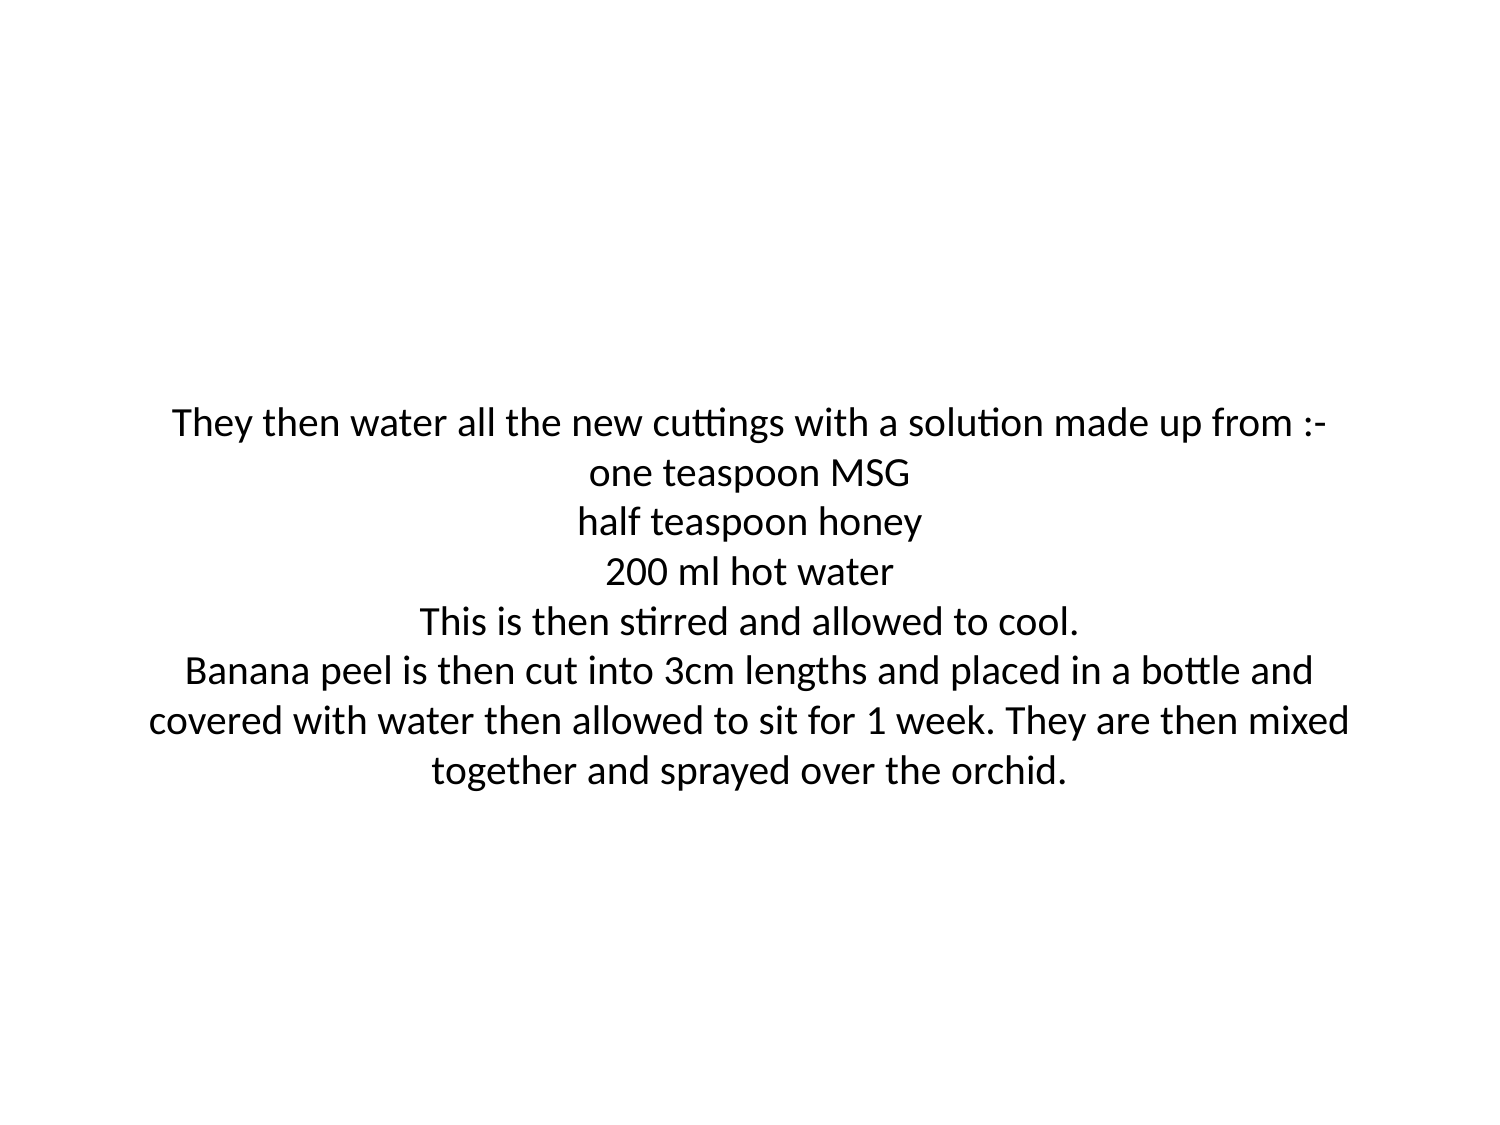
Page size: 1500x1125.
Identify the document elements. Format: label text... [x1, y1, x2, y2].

title They then water all the new cuttings with a solution made up from :- one teaspoon MSG half teaspoon honey 200 ml hot water This is then stirred and allowed to cool. Banana peel is then cut into 3cm lengths and placed in a bottle and covered with water then allowed to sit for 1 week. They are then mixed together and sprayed over the orchid. [103, 387, 1397, 857]
